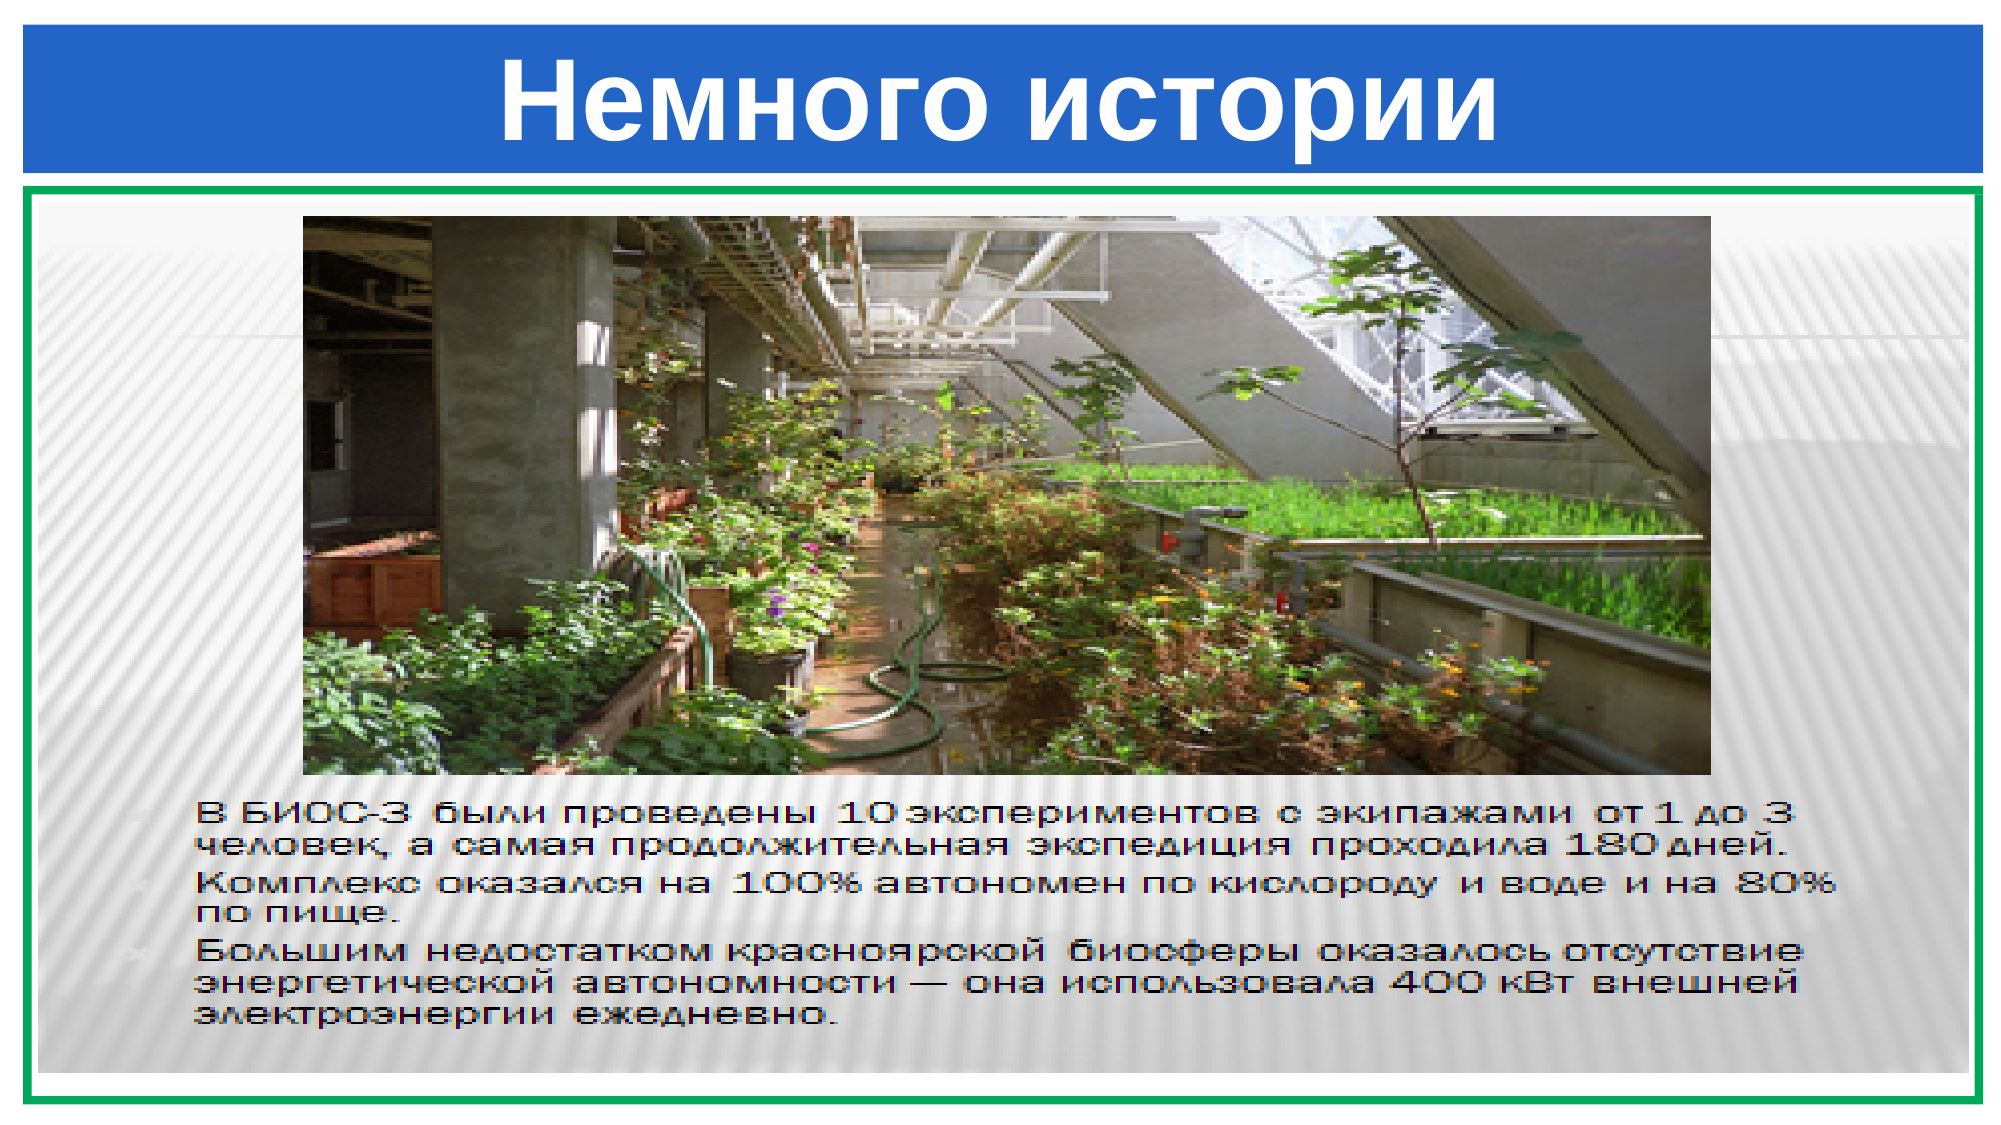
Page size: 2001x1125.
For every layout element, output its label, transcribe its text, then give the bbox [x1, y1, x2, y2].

title Немного истории [99, 0, 1900, 188]
picture [38, 202, 1969, 1073]
